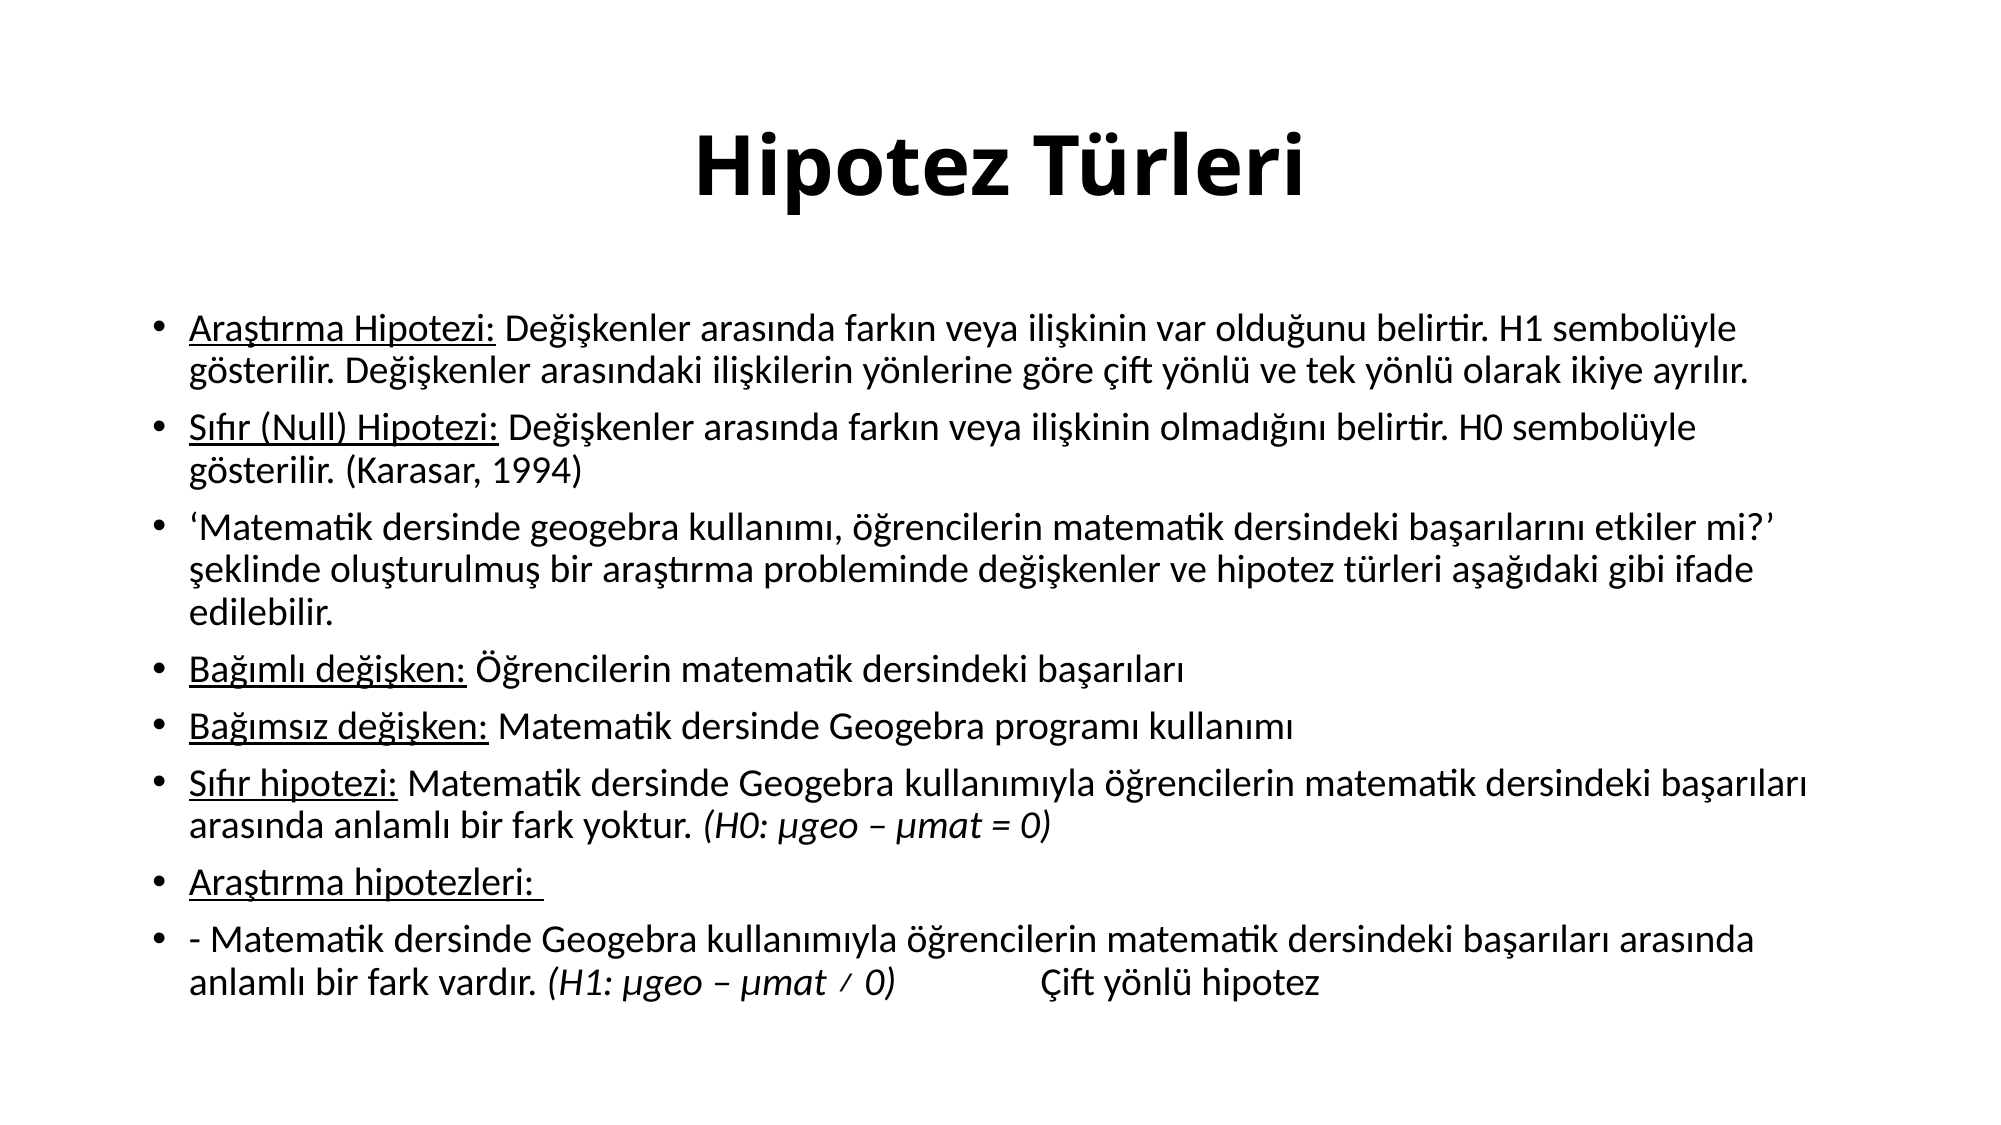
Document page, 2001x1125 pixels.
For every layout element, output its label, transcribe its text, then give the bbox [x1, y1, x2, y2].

title Hipotez Türleri [137, 59, 1863, 278]
list Araştırma Hipotezi: Değişkenler arasında farkın veya ilişkinin var olduğunu belirtir. H1 sembolüyle gösterilir. Değişkenler arasındaki ilişkilerin yönlerine göre çift yönlü ve tek yönlü olarak ikiye ayrılır. Sıfır (Null) Hipotezi: Değişkenler arasında farkın veya ilişkinin olmadığını belirtir. H0 sembolüyle gösterilir. (Karasar, 1994) ‘Matematik dersinde geogebra kullanımı, öğrencilerin matematik dersindeki başarılarını etkiler mi?’ şeklinde oluşturulmuş bir araştırma probleminde değişkenler ve hipotez türleri aşağıdaki gibi ifade edilebilir. Bağımlı değişken: Öğrencilerin matematik dersindeki başarıları Bağımsız değişken: Matematik dersinde Geogebra programı kullanımı Sıfır hipotezi: Matematik dersinde Geogebra kullanımıyla öğrencilerin matematik dersindeki başarıları arasında anlamlı bir fark yoktur. (H0: μgeo – μmat = 0) Araştırma hipotezleri: - Matematik dersinde Geogebra kullanımıyla öğrencilerin matematik dersindeki başarıları arasında anlamlı bir fark vardır. (H1: μgeo – μmat ≠ 0) Çift yönlü hipotez [137, 299, 1863, 1014]
